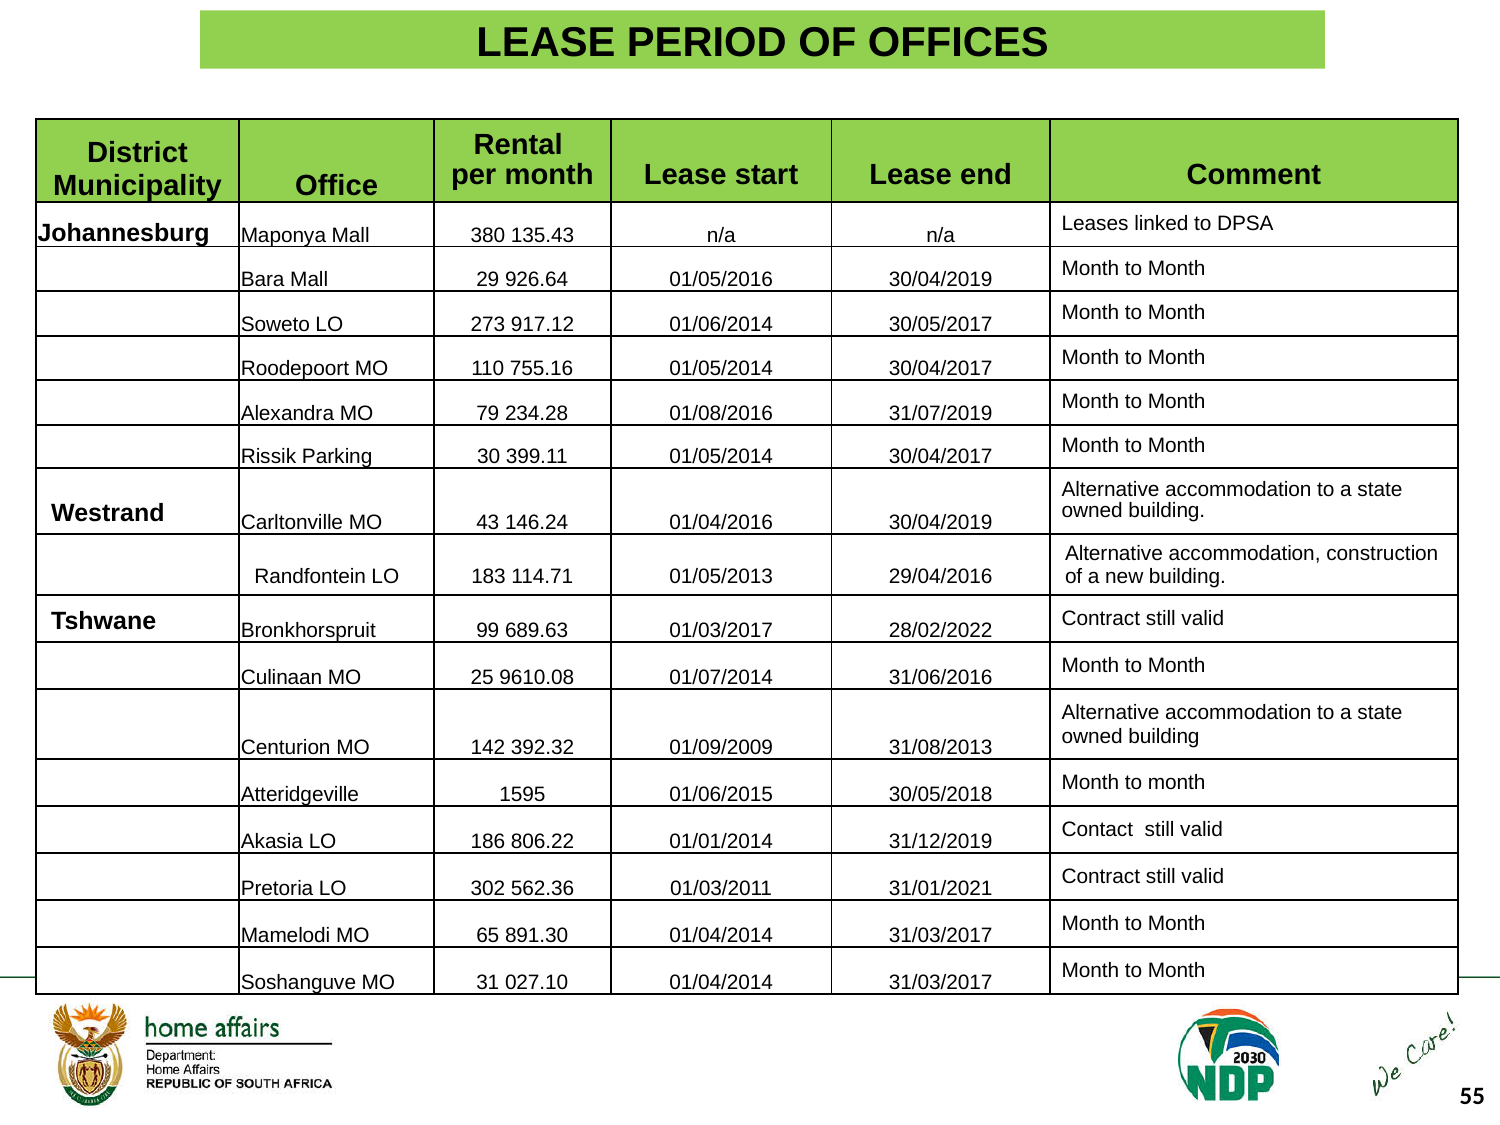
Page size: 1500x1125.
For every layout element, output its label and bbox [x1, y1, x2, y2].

table_cell [612, 760, 831, 805]
table_cell [240, 690, 433, 758]
table_cell [37, 381, 238, 424]
table_cell [832, 203, 1049, 246]
table_cell [1051, 596, 1457, 641]
table_cell [435, 596, 610, 641]
table_cell [1051, 854, 1457, 899]
table_header [435, 120, 610, 201]
table_header [240, 120, 433, 201]
table_cell [435, 690, 610, 758]
table_cell [1051, 948, 1457, 993]
table_cell [37, 690, 238, 758]
table_cell [832, 760, 1049, 805]
table_header [1051, 120, 1457, 201]
table_cell [832, 469, 1049, 533]
table_cell [612, 948, 831, 993]
table_cell [435, 337, 610, 379]
table_cell [832, 854, 1049, 899]
table_cell [435, 807, 610, 852]
table_cell [37, 854, 238, 899]
table_header [612, 120, 831, 201]
table_cell [612, 901, 831, 946]
table_cell [832, 292, 1049, 335]
table_cell [435, 292, 610, 335]
table_cell [612, 596, 831, 641]
table_cell [435, 901, 610, 946]
table_cell [1051, 690, 1457, 758]
table_cell [240, 807, 433, 852]
table_cell [832, 901, 1049, 946]
table_cell [612, 203, 831, 246]
table_cell [435, 247, 610, 290]
table_cell [612, 247, 831, 290]
table_cell [37, 337, 238, 379]
table_cell [832, 337, 1049, 379]
table_cell [1051, 469, 1457, 533]
table_cell [435, 760, 610, 805]
table_cell [37, 760, 238, 805]
table_cell [435, 203, 610, 246]
table_cell [832, 807, 1049, 852]
table_cell [37, 807, 238, 852]
table_cell [612, 426, 831, 467]
table_cell [832, 596, 1049, 641]
table_cell [37, 596, 238, 641]
table_cell [612, 337, 831, 379]
table_cell [37, 469, 238, 533]
table_cell [612, 643, 831, 688]
table_cell [832, 948, 1049, 993]
table_cell [37, 535, 238, 594]
picture [0, 0, 1500, 1125]
table_cell [37, 643, 238, 688]
table_cell [1051, 426, 1457, 467]
table_cell [435, 381, 610, 424]
table_cell [832, 247, 1049, 290]
table_cell [1051, 760, 1457, 805]
table_cell [240, 643, 433, 688]
slide_number [1149, 1065, 1500, 1125]
table_cell [240, 948, 433, 993]
table_cell [832, 535, 1049, 594]
table_cell [435, 854, 610, 899]
table_cell [37, 203, 238, 246]
table_cell [435, 643, 610, 688]
table_cell [240, 535, 433, 594]
table_cell [240, 469, 433, 533]
table_cell [37, 426, 238, 467]
table_cell [435, 469, 610, 533]
table_cell [1051, 337, 1457, 379]
table_cell [612, 292, 831, 335]
table_cell [612, 381, 831, 424]
table_cell [435, 535, 610, 594]
table_cell [240, 292, 433, 335]
table_cell [832, 643, 1049, 688]
table_cell [37, 948, 238, 993]
table_cell [240, 203, 433, 246]
table_header [37, 120, 238, 201]
table_cell [612, 807, 831, 852]
table_cell [612, 469, 831, 533]
table_cell [240, 596, 433, 641]
table_cell [435, 426, 610, 467]
table_cell [832, 690, 1049, 758]
table_cell [240, 426, 433, 467]
table_cell [240, 337, 433, 379]
table_cell [832, 381, 1049, 424]
table_cell [240, 247, 433, 290]
table_cell [1051, 807, 1457, 852]
table_cell [1051, 203, 1457, 246]
table_cell [435, 948, 610, 993]
table_cell [37, 247, 238, 290]
table_cell [1051, 247, 1457, 290]
table_cell [612, 535, 831, 594]
table_cell [1051, 292, 1457, 335]
table_cell [240, 901, 433, 946]
table_cell [1051, 381, 1457, 424]
table_cell [37, 901, 238, 946]
table_cell [612, 854, 831, 899]
table_cell [240, 381, 433, 424]
table_cell [612, 690, 831, 758]
table_cell [832, 426, 1049, 467]
title [200, 10, 1325, 69]
table_header [832, 120, 1049, 201]
table_cell [1051, 901, 1457, 946]
table_cell [240, 854, 433, 899]
table_cell [1051, 535, 1457, 594]
table_cell [1051, 643, 1457, 688]
table_cell [37, 292, 238, 335]
table_cell [240, 760, 433, 805]
